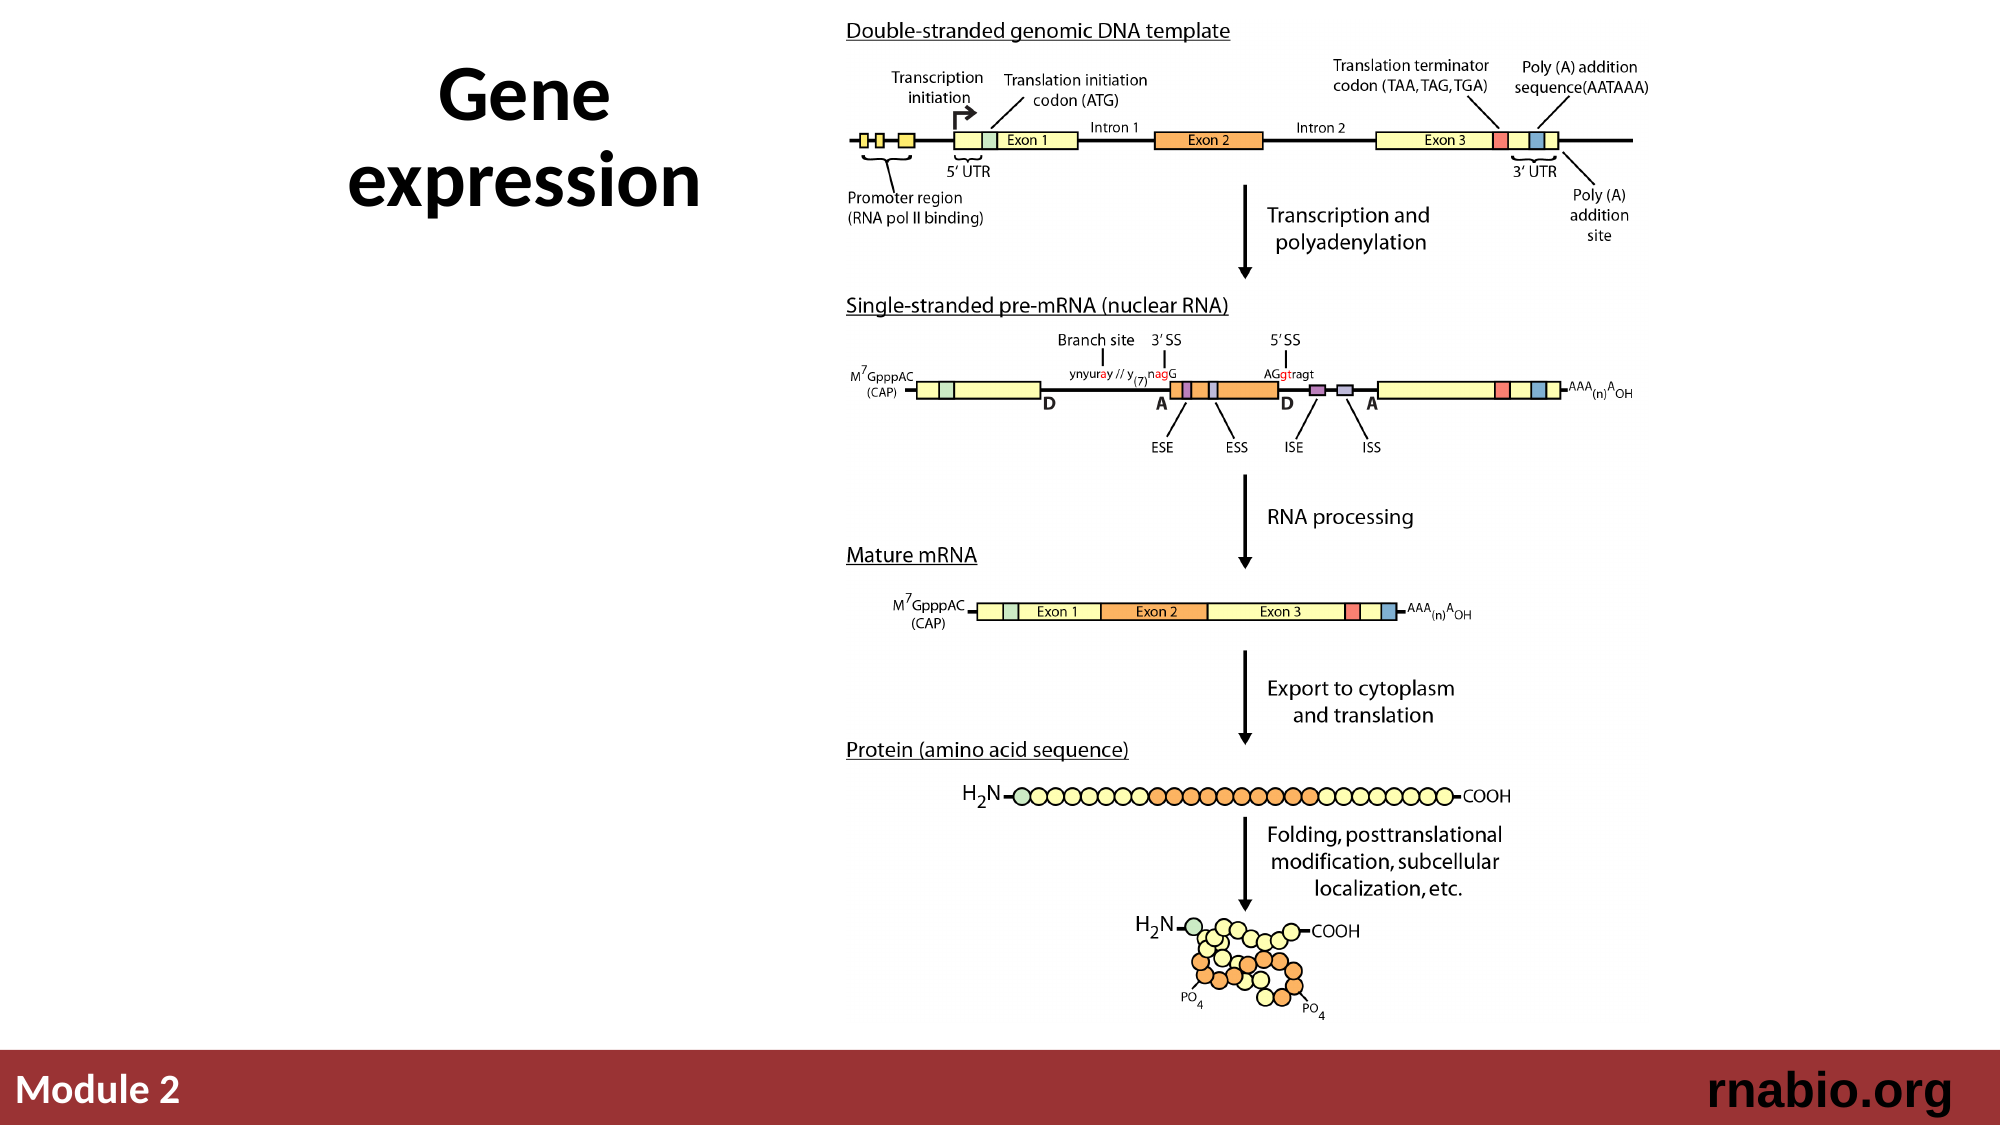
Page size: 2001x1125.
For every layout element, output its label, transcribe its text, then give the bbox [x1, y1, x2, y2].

picture [846, 19, 1649, 1023]
title Gene expression [275, 44, 776, 232]
